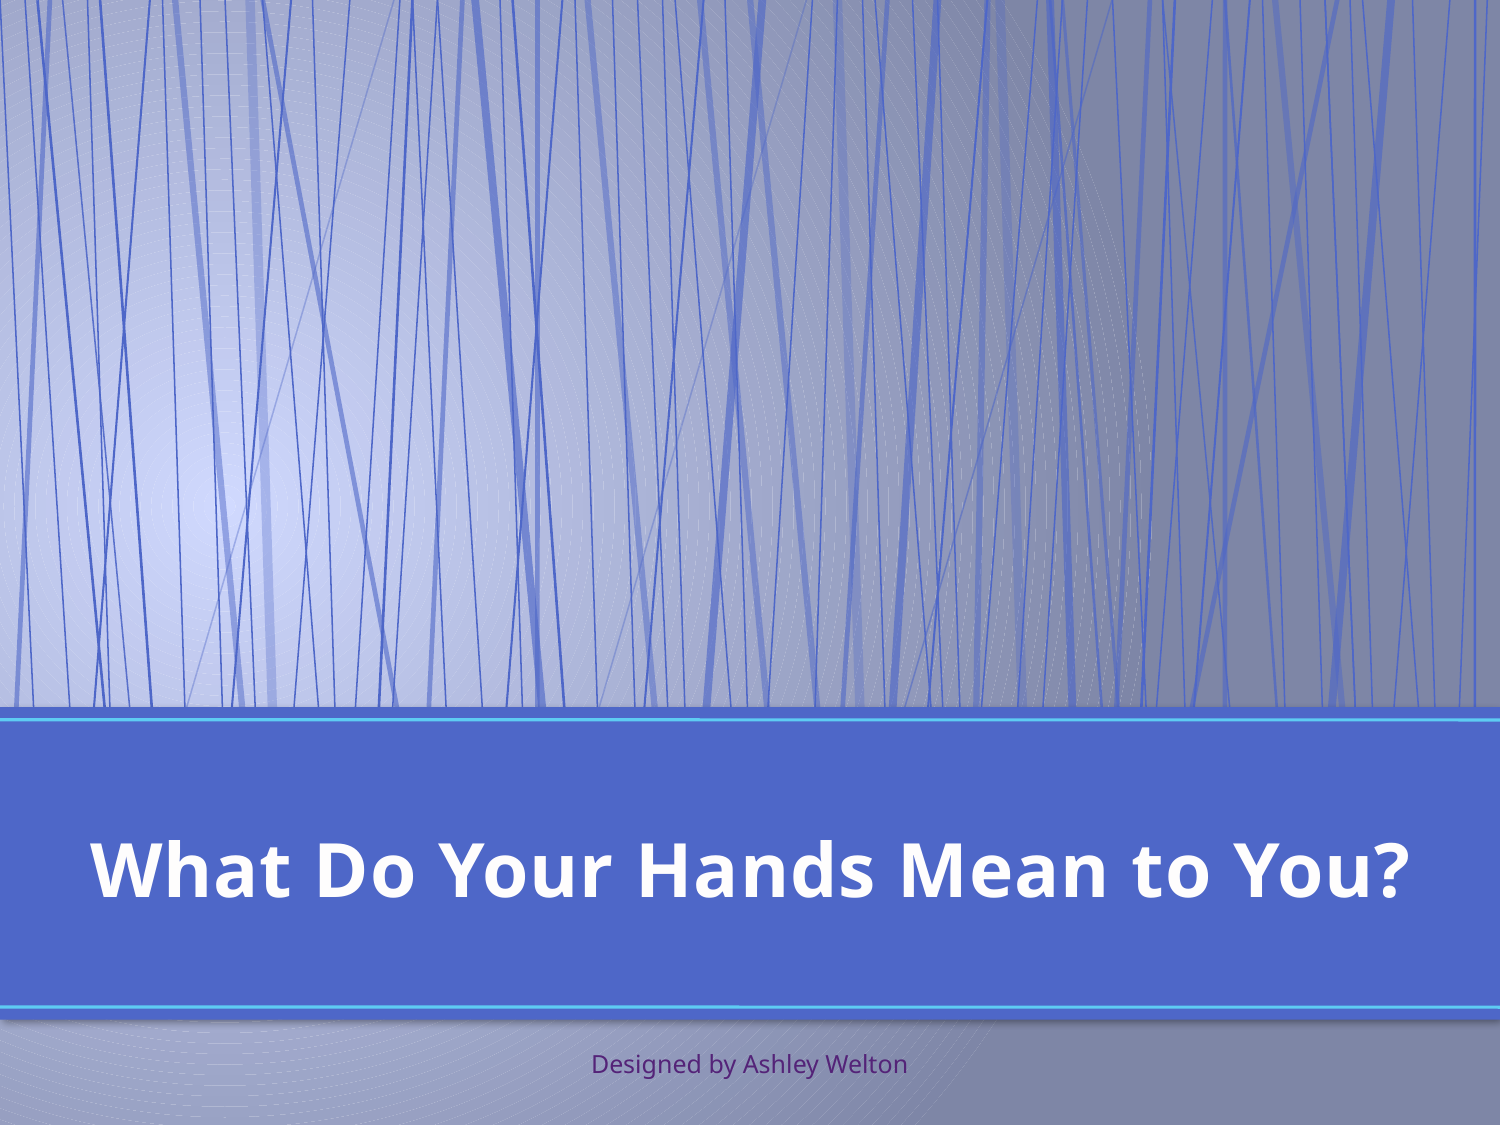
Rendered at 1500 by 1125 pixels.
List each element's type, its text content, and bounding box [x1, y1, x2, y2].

footer Designed by Ashley Welton [464, 1035, 1036, 1096]
title What Do Your Hands Mean to You? [75, 732, 1438, 920]
